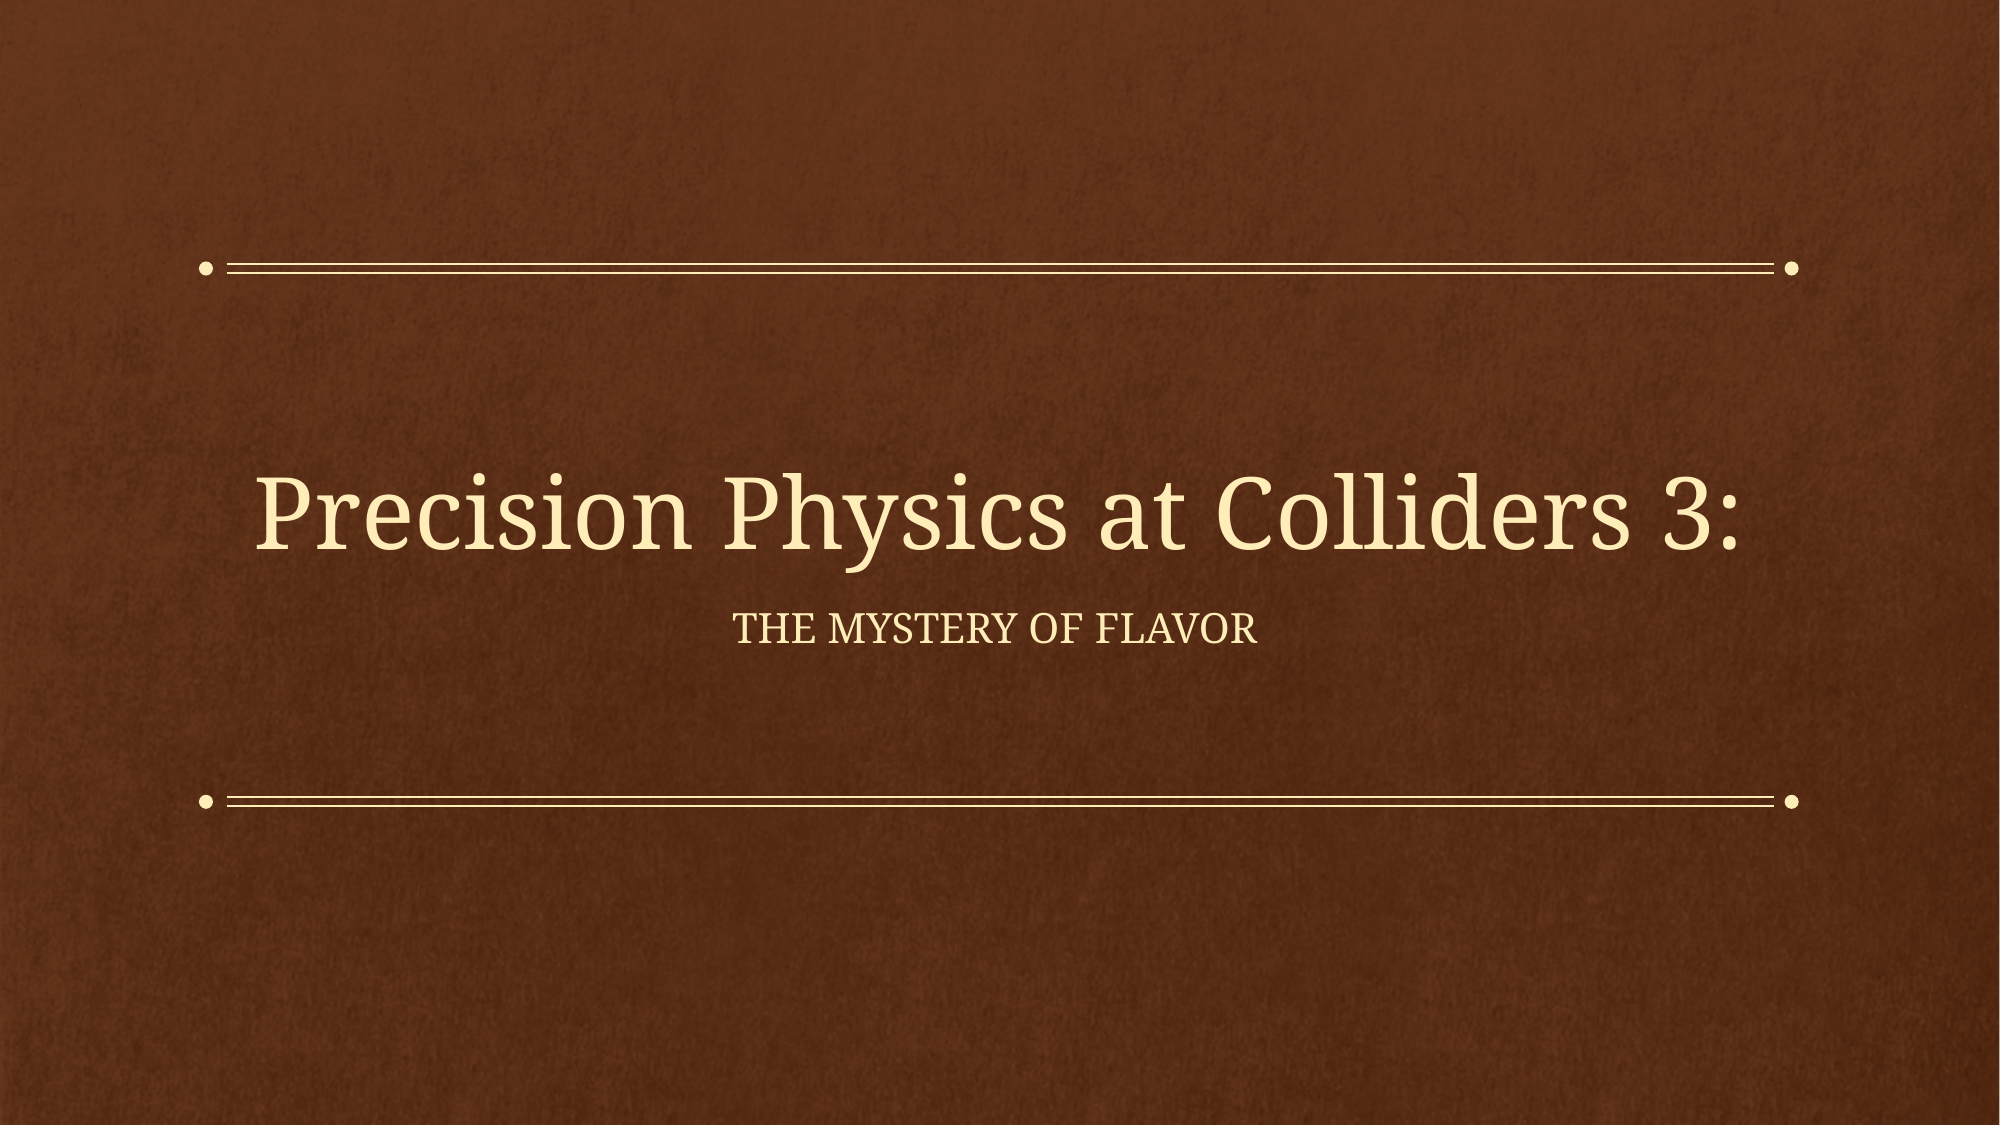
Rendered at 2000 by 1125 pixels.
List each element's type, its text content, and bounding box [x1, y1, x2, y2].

subtitle The Mystery of flavor [226, 599, 1774, 763]
title Precision Physics at Colliders 3: [225, 312, 1774, 580]
